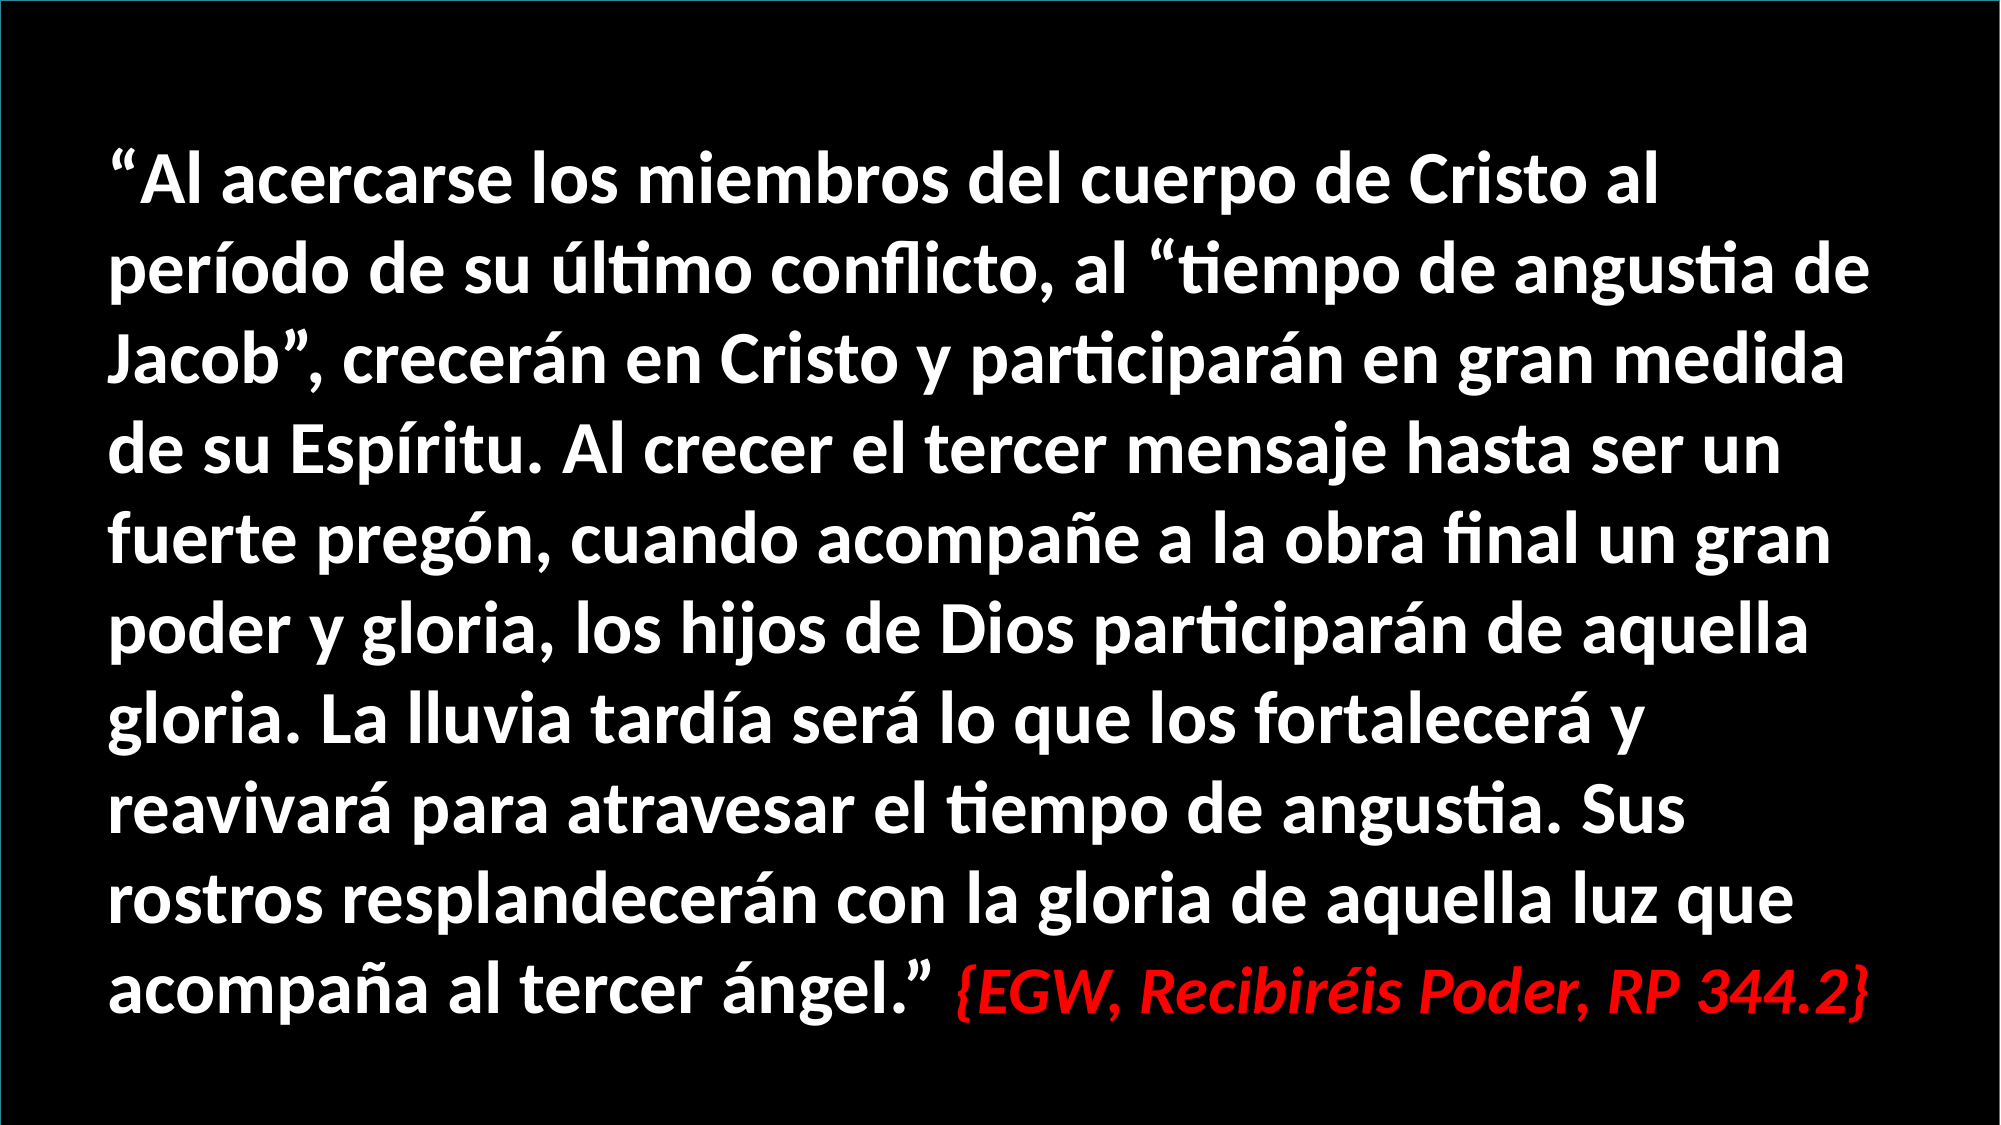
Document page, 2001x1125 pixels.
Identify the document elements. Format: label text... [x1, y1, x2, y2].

text_box [0, 0, 2000, 1125]
text_box “Al acercarse los miembros del cuerpo de Cristo al período de su último conflicto, al “tiempo de angustia de Jacob”, crecerán en Cristo y participarán en gran medida de su Espíritu. Al crecer el tercer mensaje hasta ser un fuerte pregón, cuando acompañe a la obra final un gran poder y gloria, los hijos de Dios participarán de aquella gloria. La lluvia tardía será lo que los fortalecerá y reavivará para atravesar el tiempo de angustia. Sus rostros resplandecerán con la gloria de aquella luz que acompaña al tercer ángel.” {EGW, Recibiréis Poder, RP 344.2} [92, 121, 1908, 1036]
